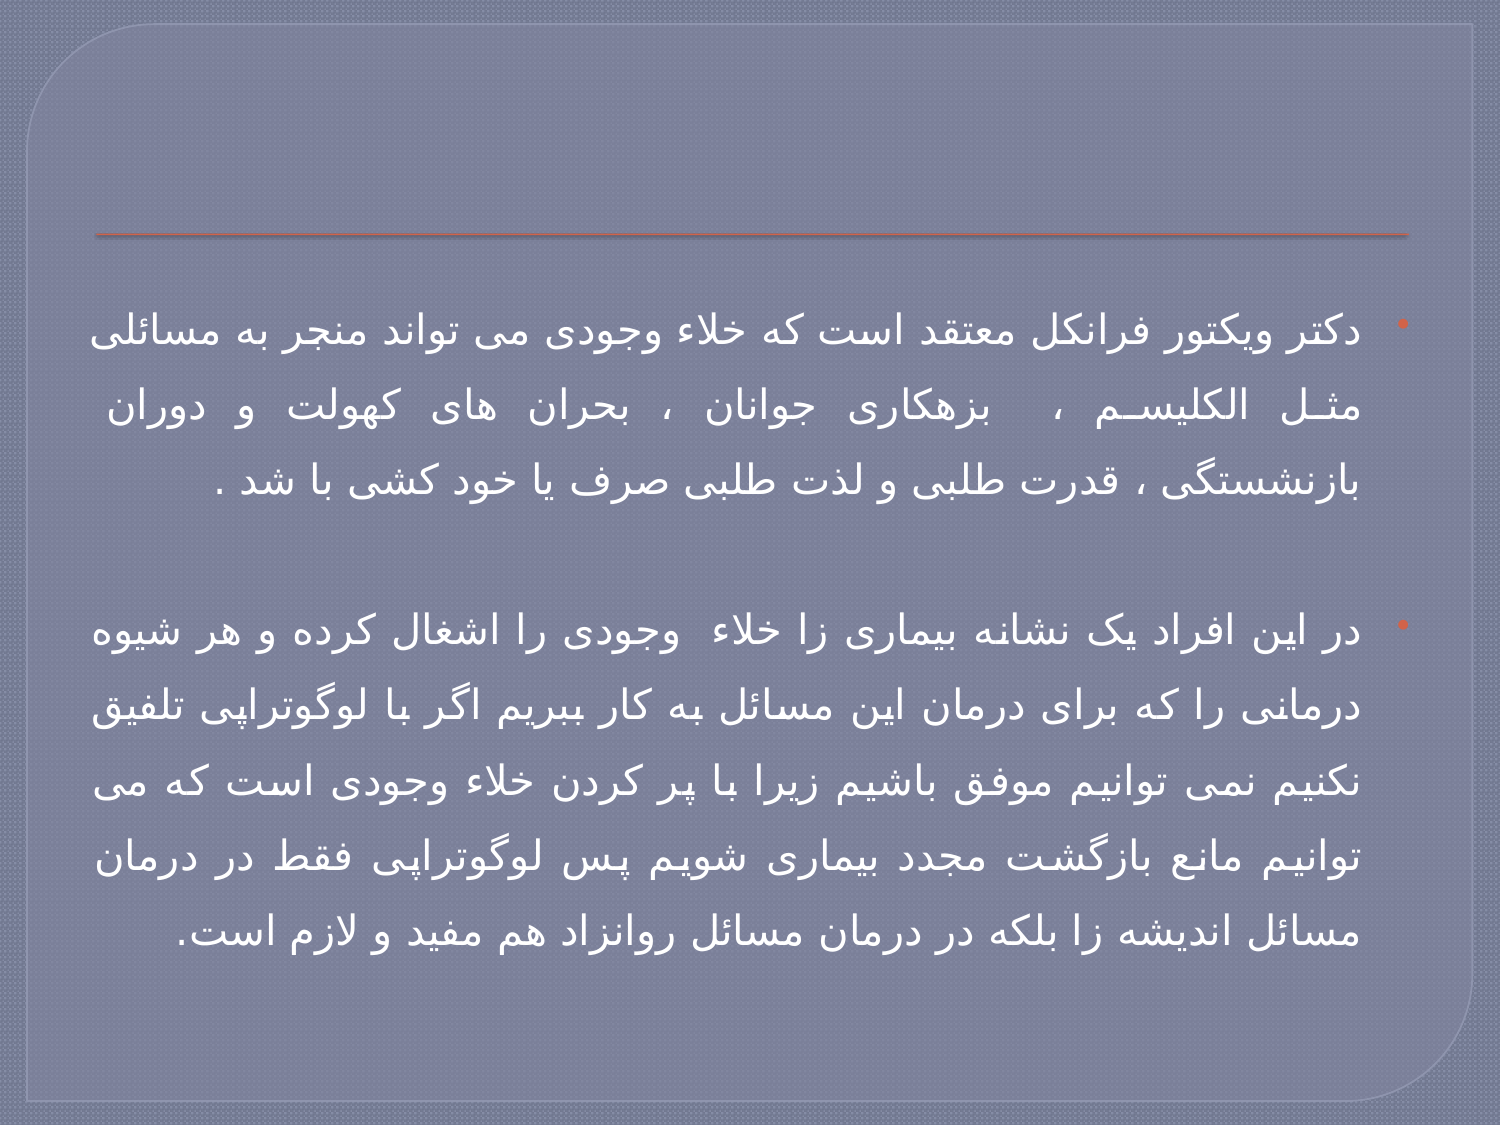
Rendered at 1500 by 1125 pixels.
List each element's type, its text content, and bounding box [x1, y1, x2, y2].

list دکتر ویکتور فرانکل معتقد است که خلاء وجودی می تواند منجر به مسائلی مثل الکلیسم ، بزهکاری جوانان ، بحران های کهولت و دوران بازنشستگی ، قدرت طلبی و لذت طلبی صرف یا خود کشی با شد . در این افراد یک نشانه بیماری زا خلاء وجودی را اشغال کرده و هر شیوه درمانی را که برای درمان این مسائل به کار ببریم اگر با لوگوتراپی تلفیق نکنیم نمی توانیم موفق باشیم زیرا با پر کردن خلاء وجودی است که می توانیم مانع بازگشت مجدد بیماری شویم پس لوگوتراپی فقط در درمان مسائل اندیشه زا بلکه در درمان مسائل روانزاد هم مفید و لازم است. [75, 270, 1425, 1013]
